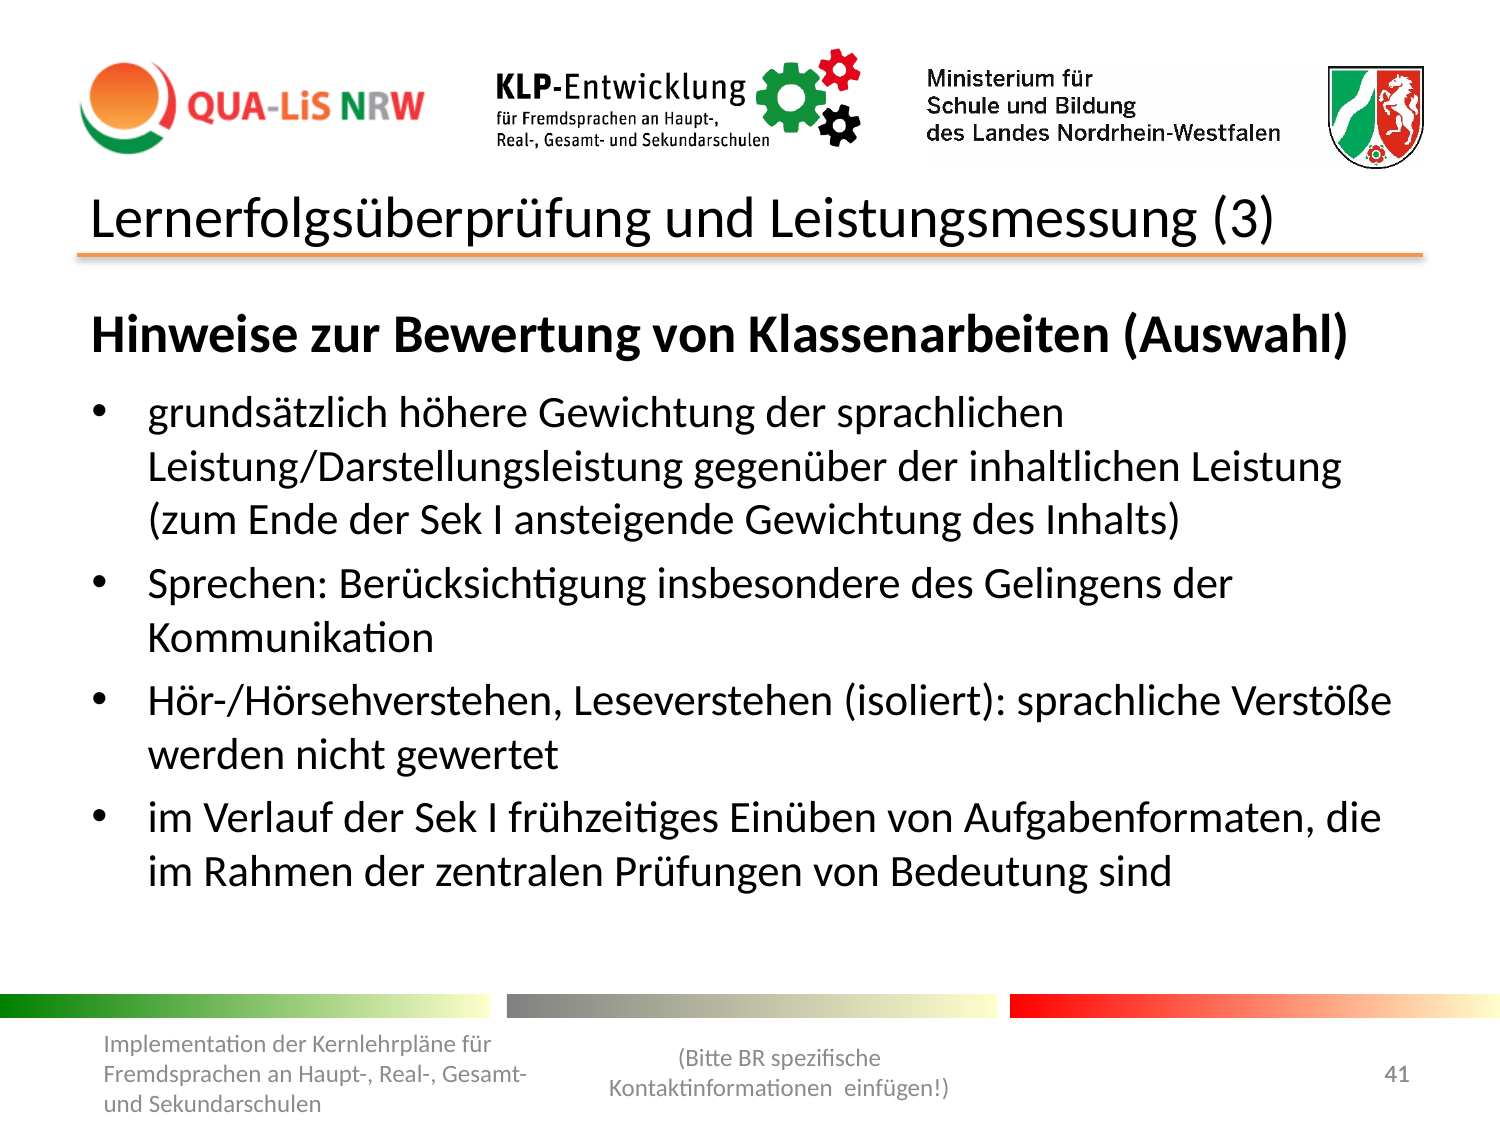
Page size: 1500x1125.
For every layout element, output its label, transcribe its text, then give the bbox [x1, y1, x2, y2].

text_box Hinweise zur Bewertung von Klassenarbeiten (Auswahl) grundsätzlich höhere Gewichtung der sprachlichen Leistung/Darstellungsleistung gegenüber der inhaltlichen Leistung (zum Ende der Sek I ansteigende Gewichtung des Inhalts) Sprechen: Berücksichtigung insbesondere des Gelingens der Kommunikation Hör-/Hörsehverstehen, Leseverstehen (isoliert): sprachliche Verstöße werden nicht gewertet im Verlauf der Sek I frühzeitiges Einüben von Aufgabenformaten, die im Rahmen der zentralen Prüfungen von Bedeutung sind [76, 290, 1427, 988]
footer Implementation der Kernlehrpläne für Fremdsprachen an Haupt-, Real-, Gesamt- und Sekundarschulen [88, 1021, 561, 1124]
text_box 41 [1328, 1042, 1425, 1103]
text_box (Bitte BR spezifische Kontaktinformationen einfügen!) [561, 1017, 999, 1125]
picture [927, 66, 1424, 169]
picture [77, 55, 431, 158]
picture [478, 30, 880, 168]
title Lernerfolgsüberprüfung und Leistungsmessung (3) [75, 184, 1425, 244]
